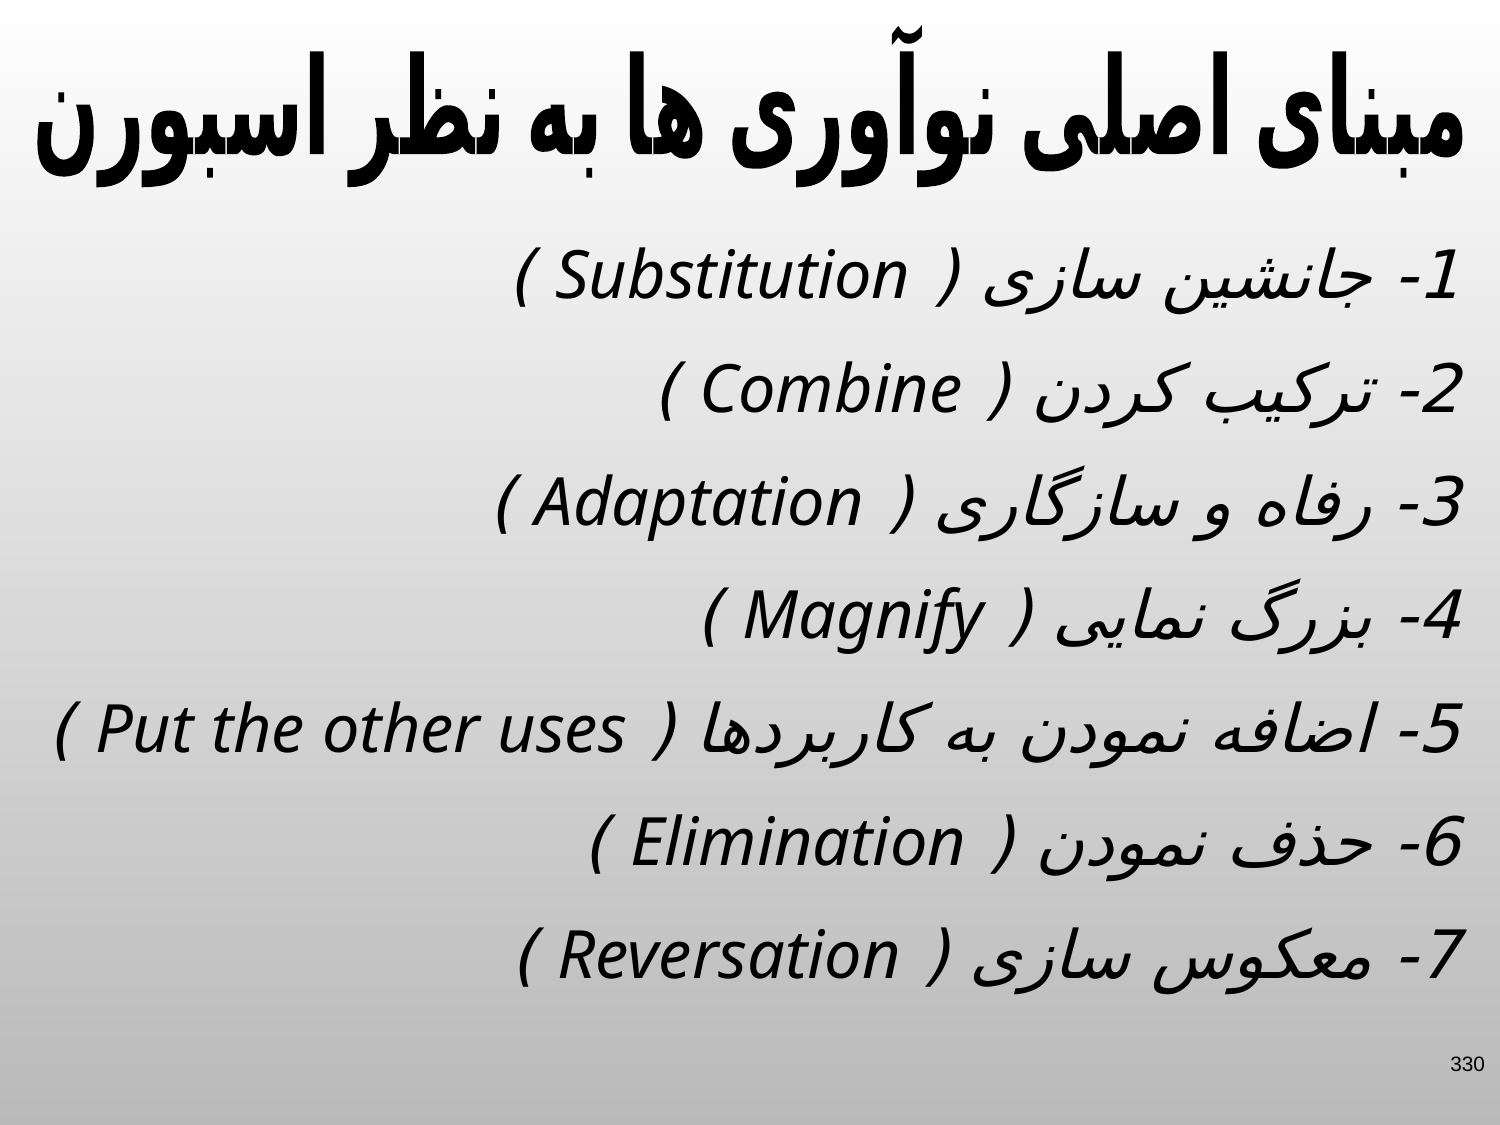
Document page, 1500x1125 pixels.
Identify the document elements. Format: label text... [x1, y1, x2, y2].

slide_number 330 [1149, 1024, 1500, 1103]
text_box 1- جانشین سازی ( Substitution ) 2- ترکیب کردن ( Combine ) 3- رفاه و سازگاری ( Adaptation ) 4- بزرگ نمایی ( Magnify ) 5- اضافه نمودن به کاربردها ( Put the other uses ) 6- حذف نمودن ( Elimination ) 7- معکوس سازی ( Reversation ) [24, 224, 1475, 1000]
